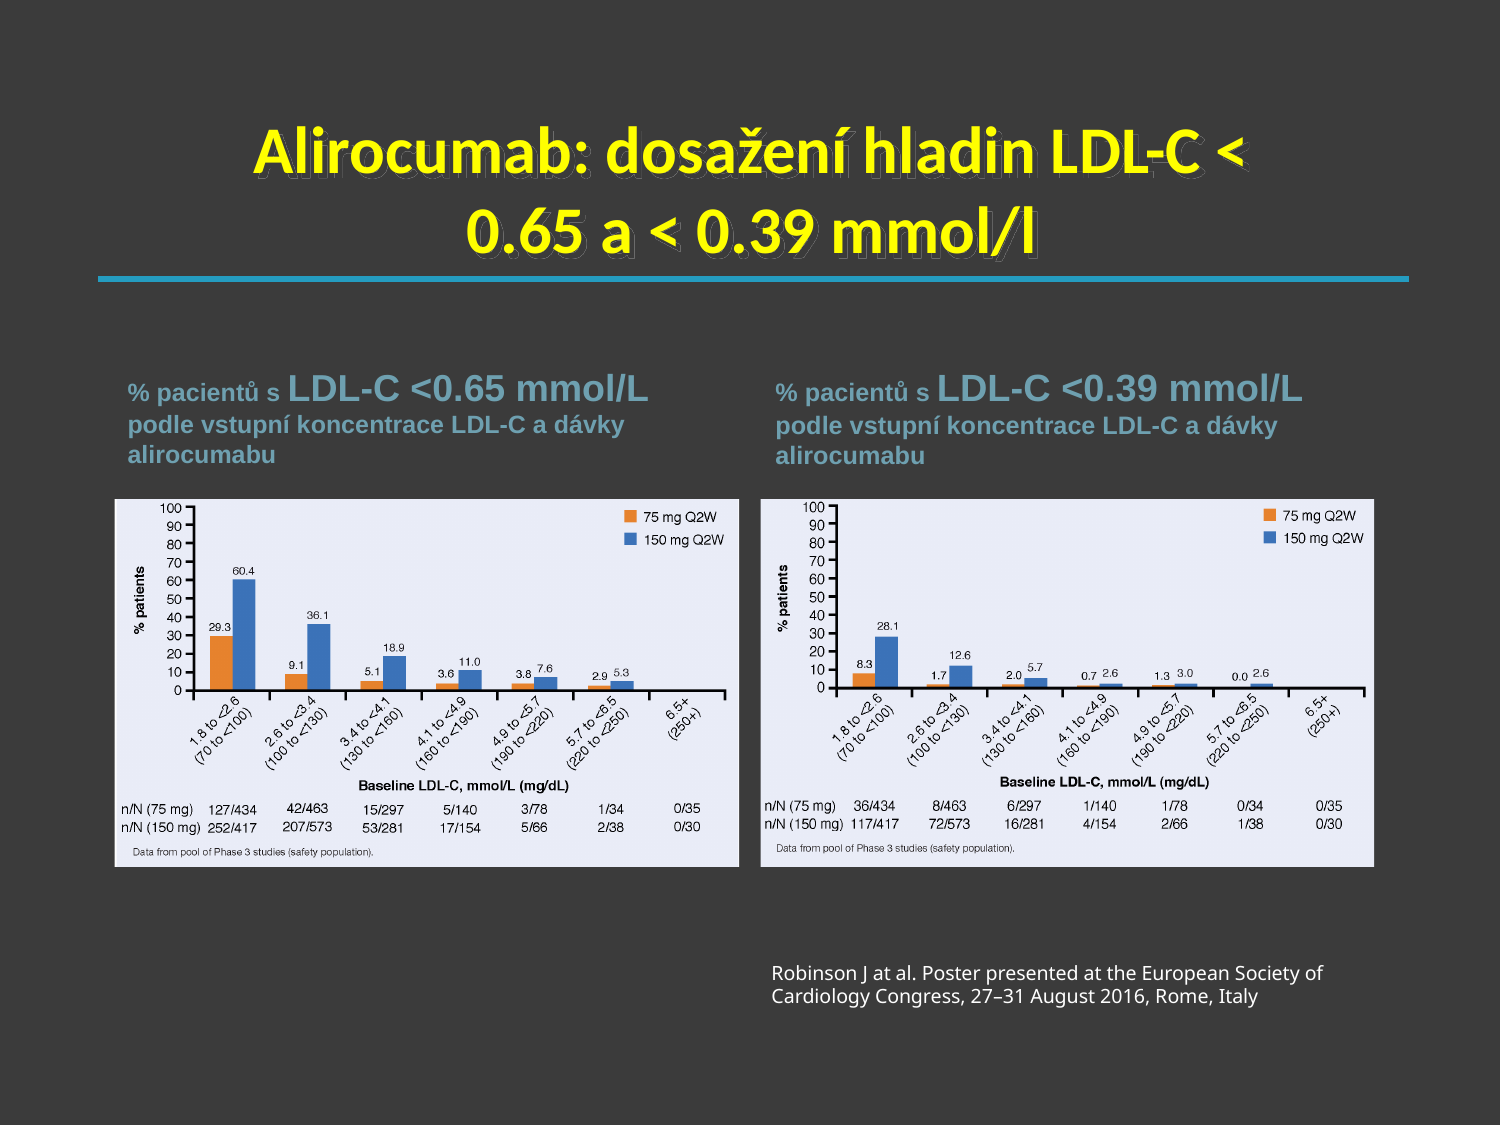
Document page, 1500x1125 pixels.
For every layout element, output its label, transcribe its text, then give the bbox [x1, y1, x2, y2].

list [760, 499, 1375, 868]
text_box Alirocumab: dosažení hladin LDL-C < 0.65 a < 0.39 mmol/l [175, 100, 1328, 207]
text_box Robinson J at al. Poster presented at the European Society of Cardiology Congress, 27–31 August 2016, Rome, Italy [756, 953, 1424, 1015]
list % pacientů s LDL-C <0.65 mmol/L podle vstupní koncentrace LDL-C a dávky alirocumabu [112, 356, 720, 479]
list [114, 499, 740, 868]
list % pacientů s LDL-C <0.39 mmol/L podle vstupní koncentrace LDL-C a dávky alirocumabu [760, 356, 1375, 479]
